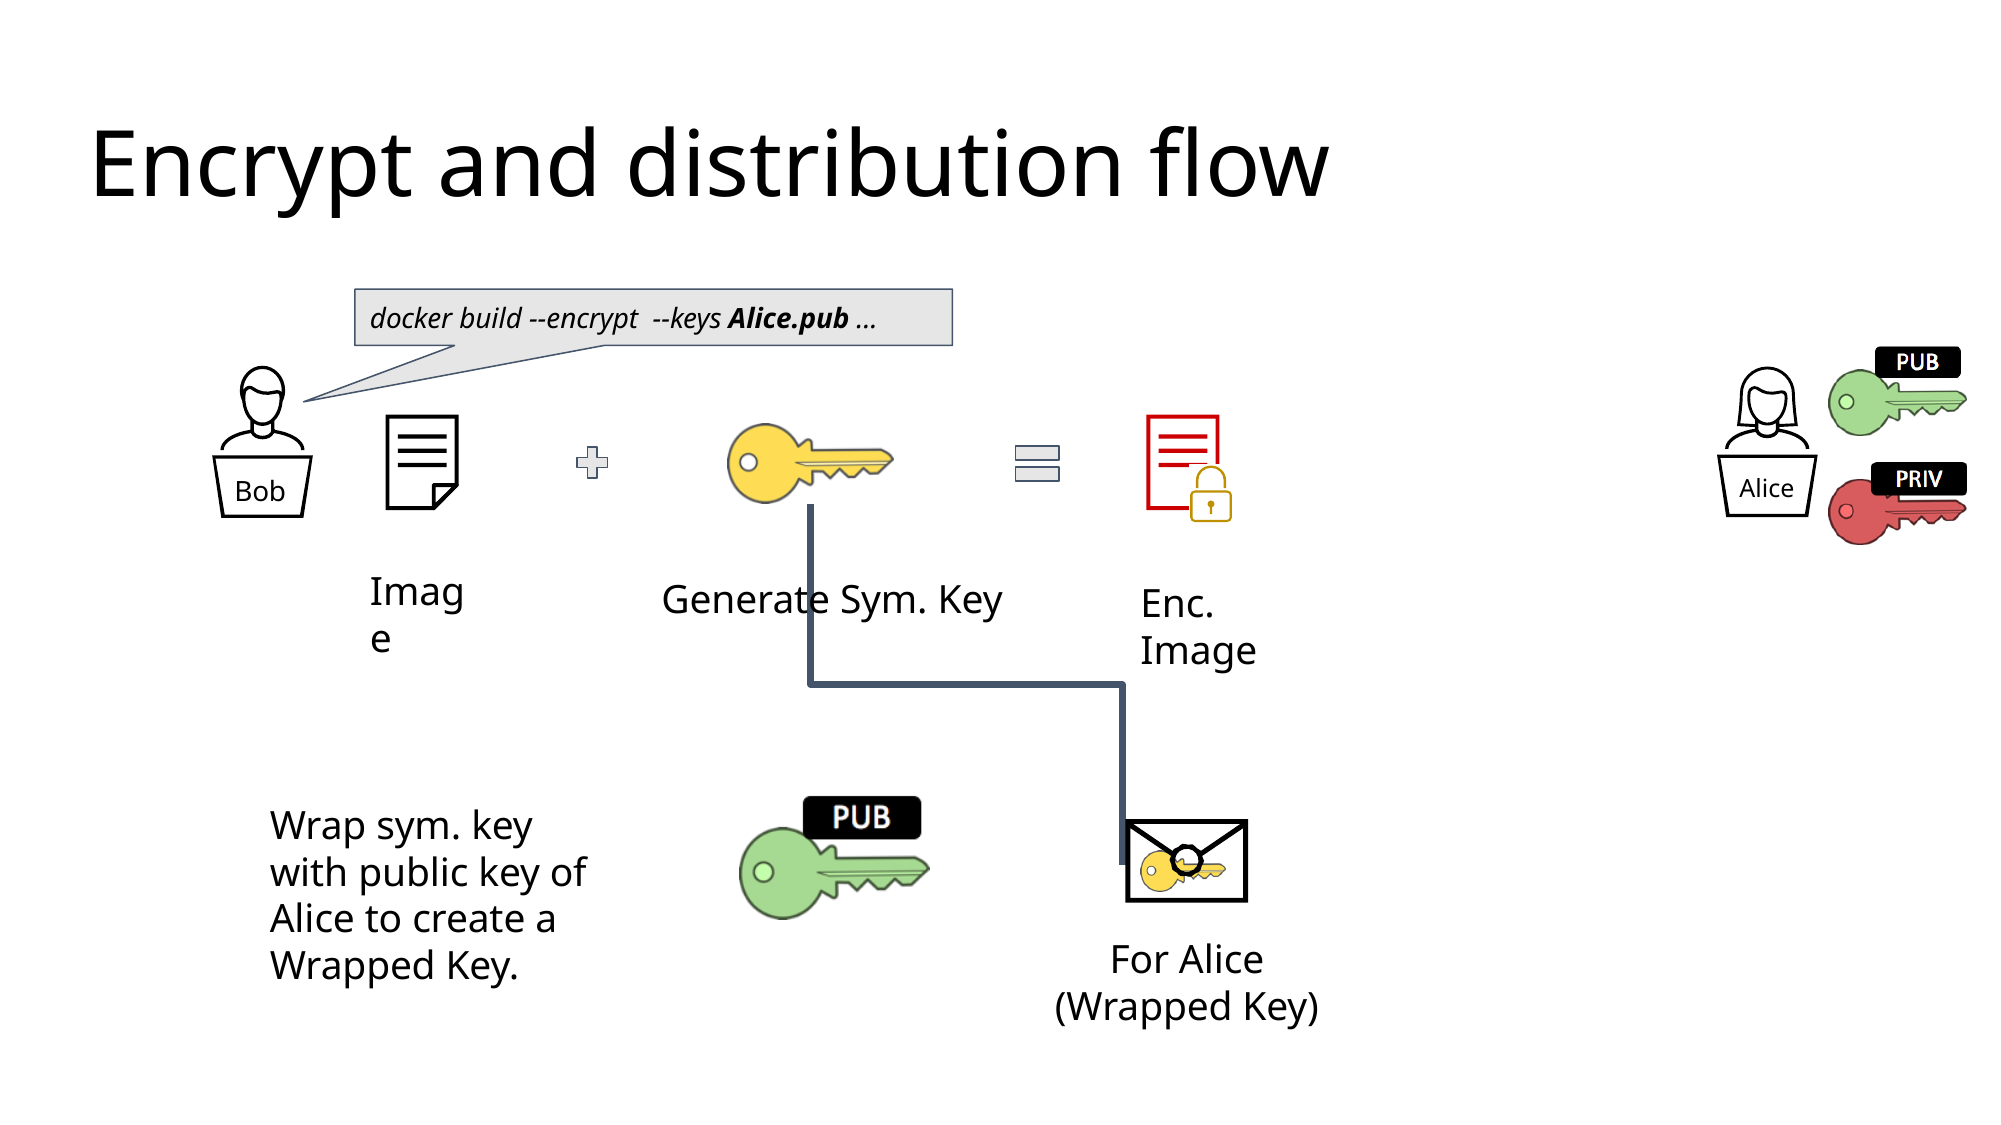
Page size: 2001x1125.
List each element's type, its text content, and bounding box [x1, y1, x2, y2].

title Encrypt and distribution flow [68, 97, 1932, 223]
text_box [1190, 464, 1232, 524]
text_box [1015, 446, 1059, 461]
picture [1140, 850, 1226, 892]
text_box Generate Sym. Key [646, 560, 785, 656]
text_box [1716, 366, 1818, 518]
picture [727, 423, 894, 504]
text_box For Alice (Wrapped Key) [1035, 920, 1338, 1106]
text_box docker build --encrypt --keys Alice.pub ... [313, 289, 953, 401]
text_box Wrap sym. key with public key of Alice to create a Wrapped Key. [254, 785, 631, 881]
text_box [1146, 414, 1220, 511]
text_box [576, 447, 608, 478]
picture [1828, 455, 1967, 545]
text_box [385, 414, 459, 511]
text_box [1015, 467, 1059, 481]
text_box Enc. Image [1148, 564, 1351, 645]
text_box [212, 365, 313, 518]
text_box [1125, 819, 1249, 903]
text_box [785, 528, 1148, 841]
picture [739, 785, 930, 920]
picture [1828, 338, 1967, 436]
text_box Image [354, 551, 494, 633]
